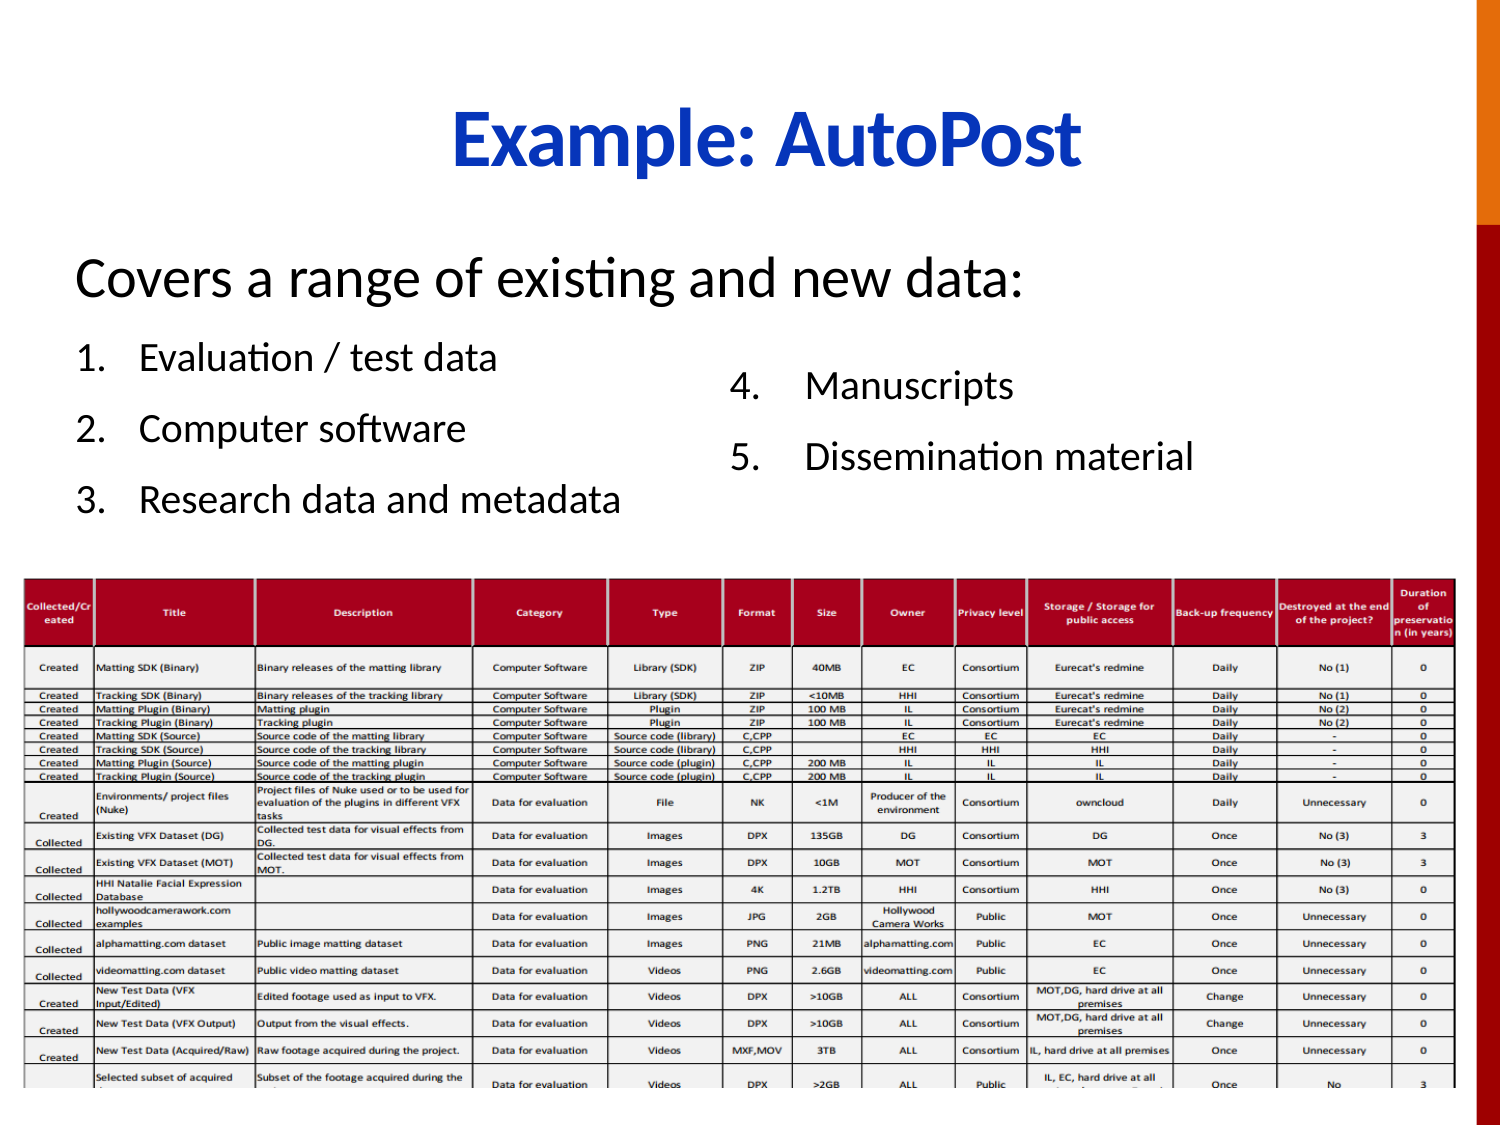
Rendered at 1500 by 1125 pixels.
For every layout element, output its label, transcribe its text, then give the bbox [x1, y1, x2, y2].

picture [14, 561, 1465, 1089]
text_box Covers a range of existing and new data: Evaluation / test data Computer software Research data and metadata [60, 231, 1059, 548]
list Manuscripts Dissemination material [1059, 349, 1235, 516]
title Example: AutoPost [112, 47, 1423, 191]
